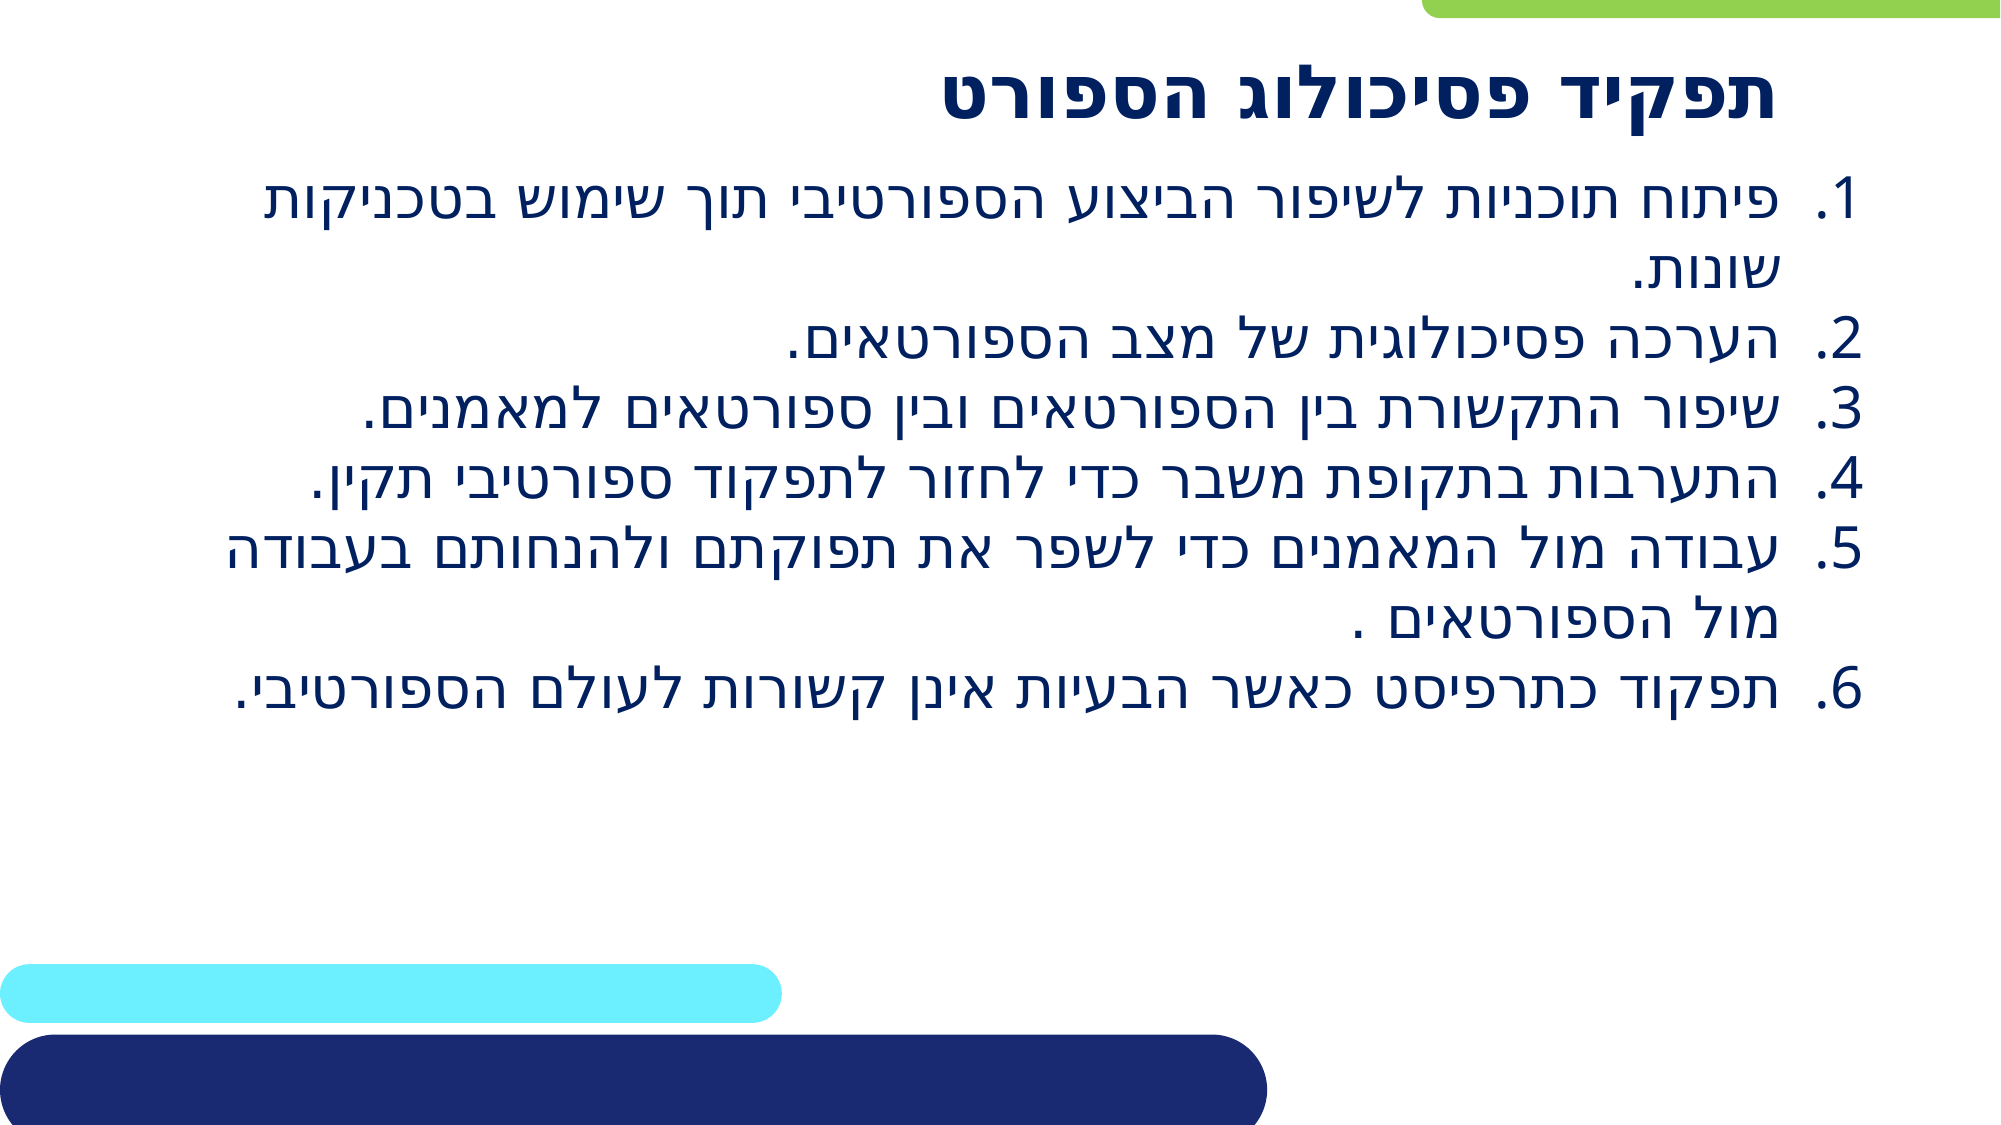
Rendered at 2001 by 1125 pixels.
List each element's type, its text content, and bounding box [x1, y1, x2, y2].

text_box פיתוח תוכניות לשיפור הביצוע הספורטיבי תוך שימוש בטכניקות שונות. הערכה פסיכולוגית של מצב הספורטאים. שיפור התקשורת בין הספורטאים ובין ספורטאים למאמנים. התערבות בתקופת משבר כדי לחזור לתפקוד ספורטיבי תקין. עבודה מול המאמנים כדי לשפר את תפוקתם ולהנחותם בעבודה מול הספורטאים . תפקוד כתרפיסט כאשר הבעיות אינן קשורות לעולם הספורטיבי. [141, 153, 1882, 728]
title תפקיד פסיכולוג הספורט [897, 34, 2000, 154]
